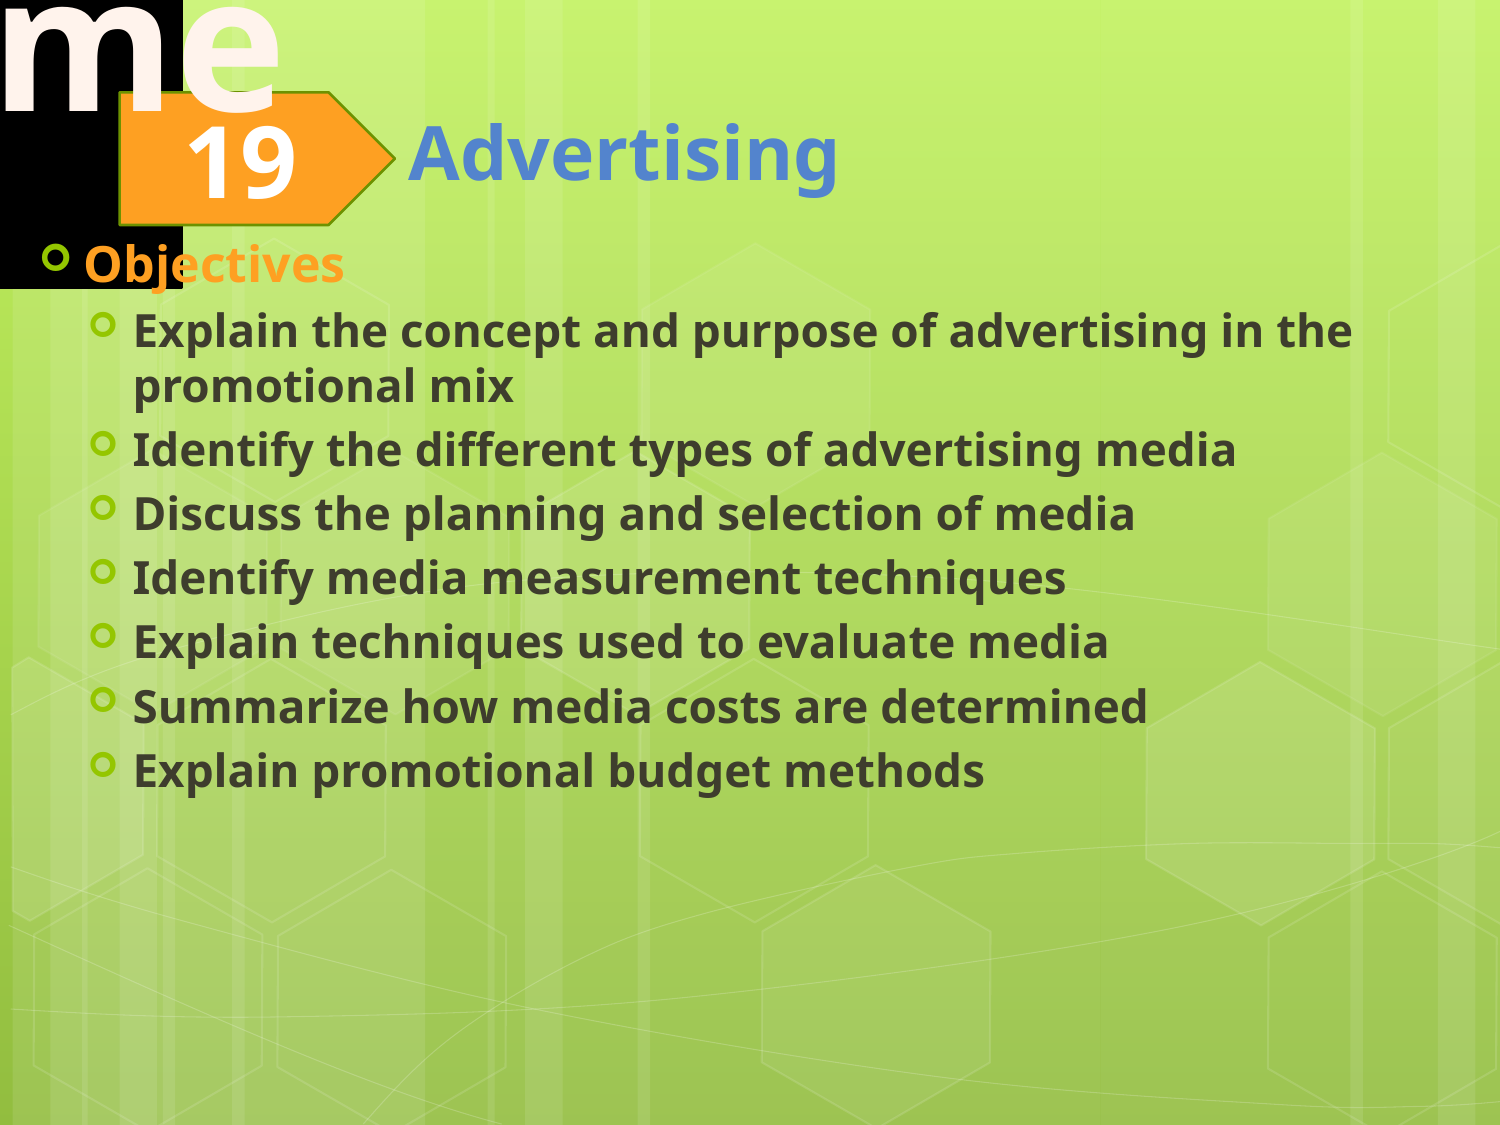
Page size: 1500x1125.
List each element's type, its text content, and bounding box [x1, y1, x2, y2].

list Objectives Explain the concept and purpose of advertising in the promotional mix Identify the different types of advertising media Discuss the planning and selection of media Identify media measurement techniques Explain techniques used to evaluate media Summarize how media costs are determined Explain promotional budget methods [12, 224, 1476, 1110]
